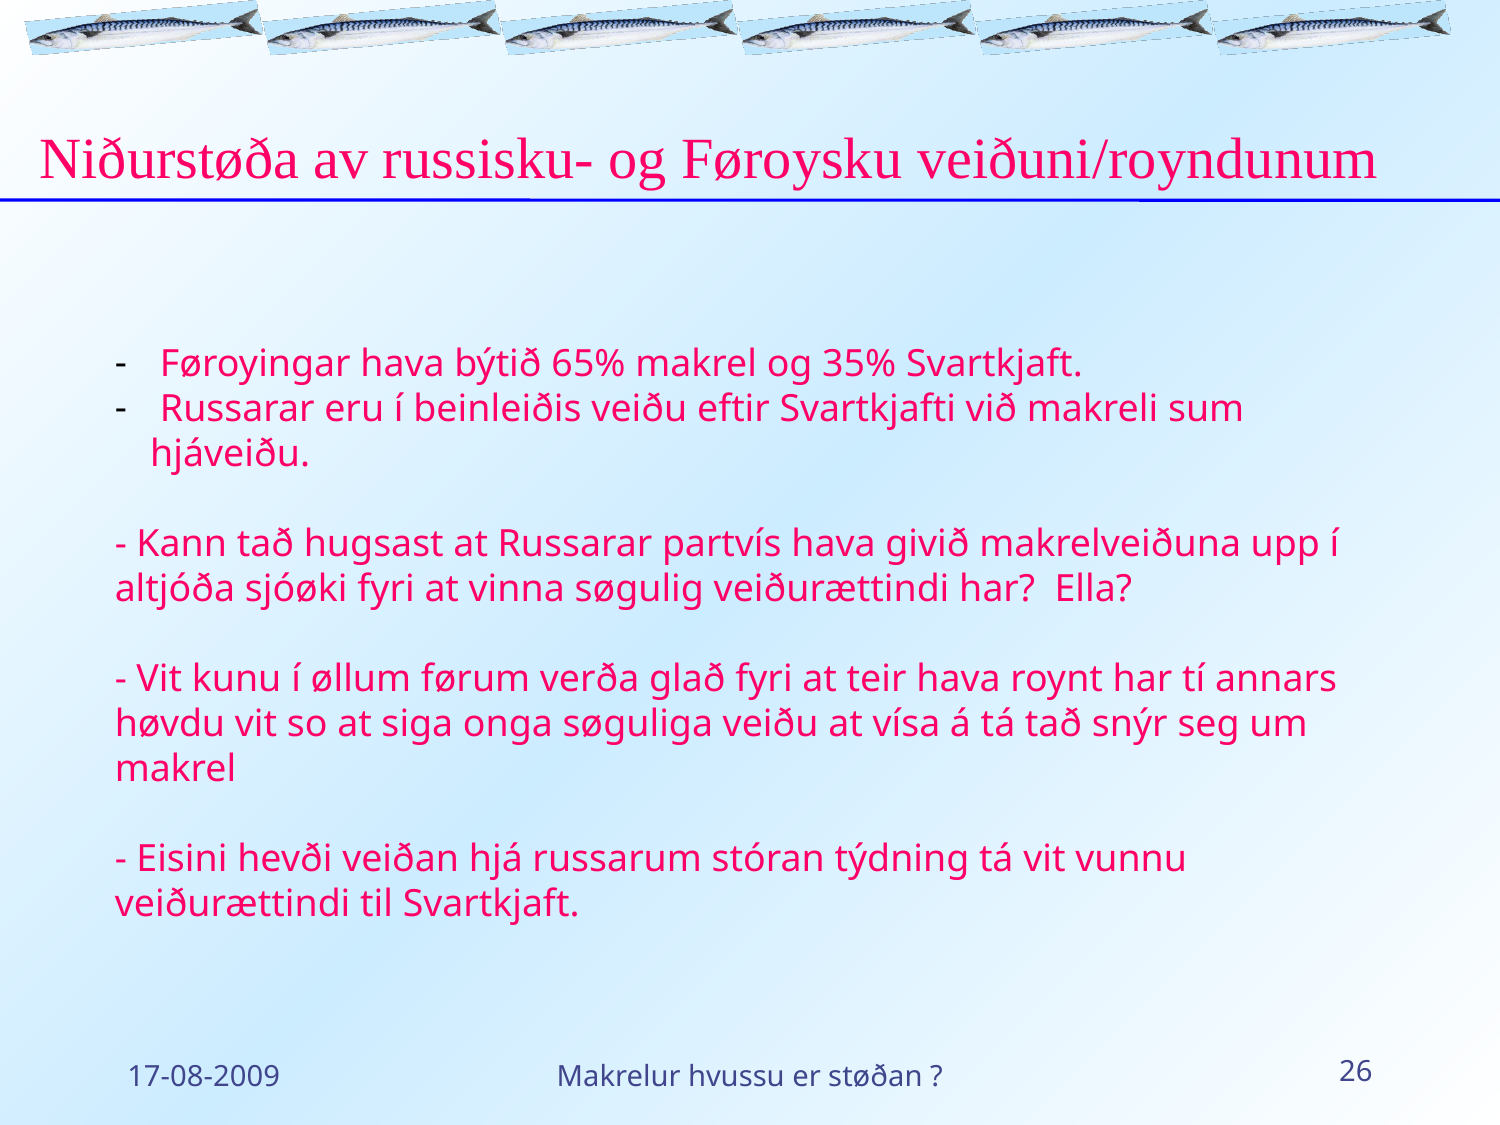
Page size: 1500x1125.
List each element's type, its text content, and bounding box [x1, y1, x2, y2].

text_box 26 [1074, 1024, 1388, 1100]
text_box Makrelur hvussu er støðan ? [512, 1024, 988, 1100]
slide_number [112, 1024, 425, 1100]
picture [24, 0, 1451, 55]
text_box Føroyingar hava býtið 65% makrel og 35% Svartkjaft. Russarar eru í beinleiðis veiðu eftir Svartkjafti við makreli sum hjáveiðu. - Kann tað hugsast at Russarar partvís hava givið makrelveiðuna upp í altjóða sjóøki fyri at vinna søgulig veiðurættindi har? Ella? - Vit kunu í øllum førum verða glað fyri at teir hava roynt har tí annars høvdu vit so at siga onga søguliga veiðu at vísa á tá tað snýr seg um makrel - Eisini hevði veiðan hjá russarum stóran týdning tá vit vunnu veiðurættindi til Svartkjaft. [99, 374, 1413, 888]
text_box Niðurstøða av russisku- og Føroysku veiðuni/royndunum [24, 112, 1400, 198]
